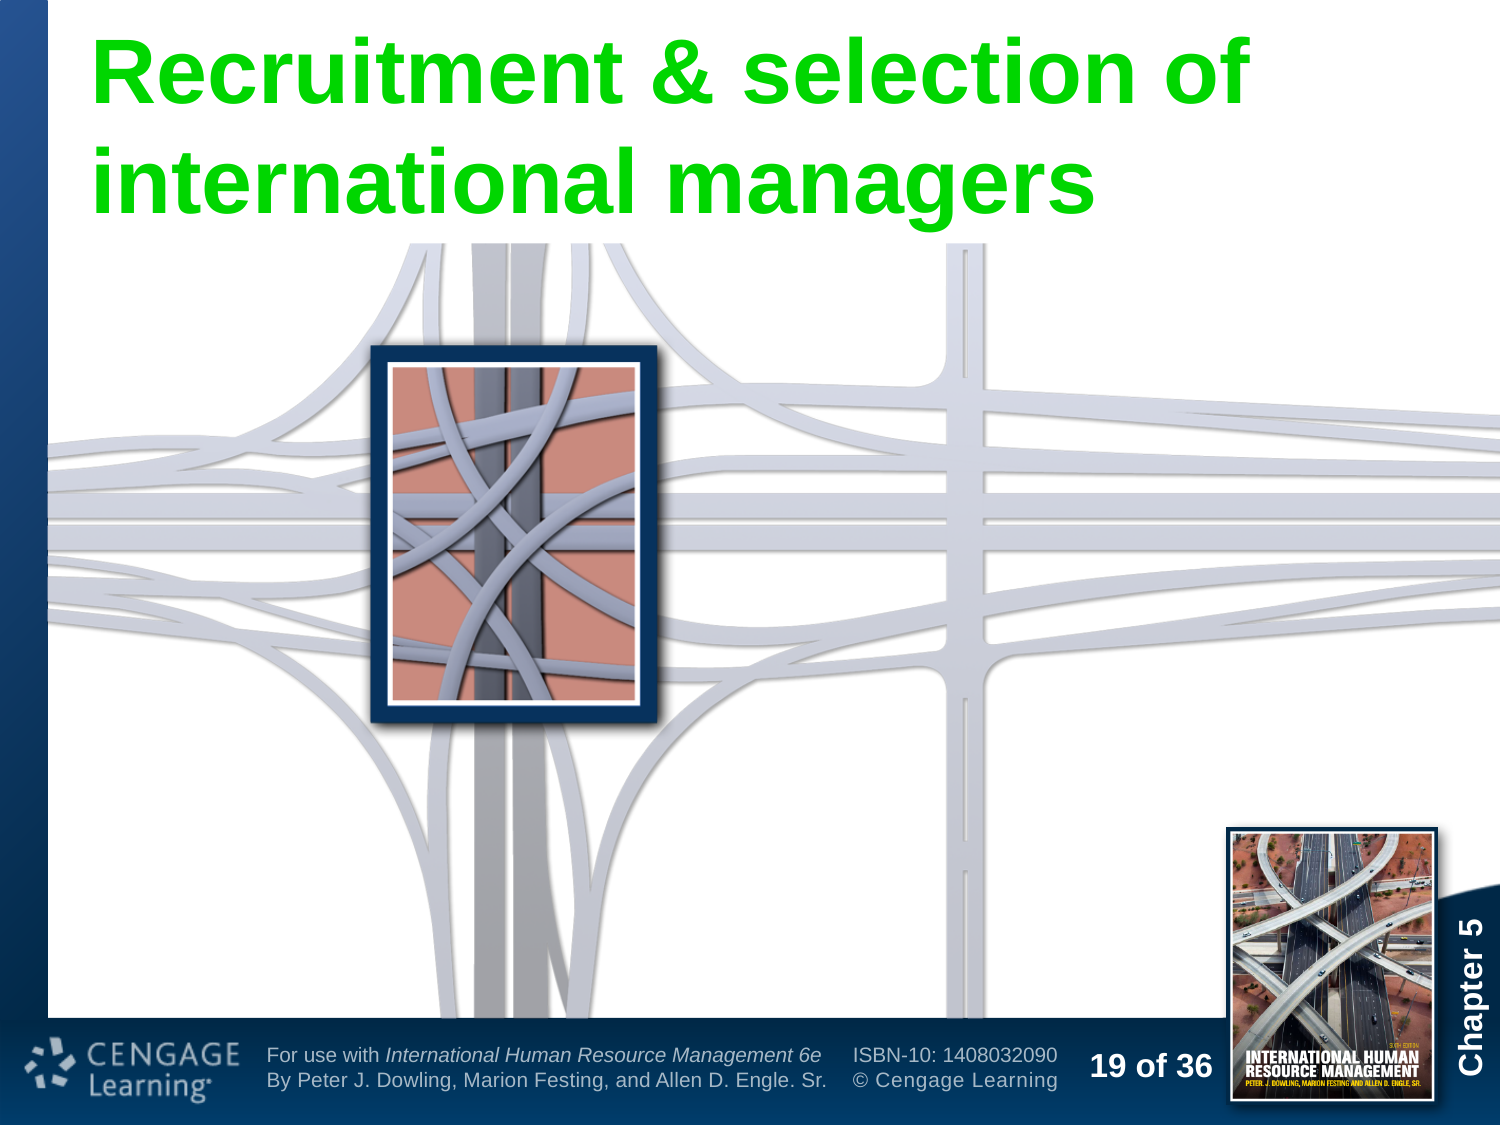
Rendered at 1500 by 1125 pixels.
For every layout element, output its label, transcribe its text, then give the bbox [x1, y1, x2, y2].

title Recruitment & selection of international managers [75, 0, 1500, 244]
picture [0, 0, 1500, 1125]
